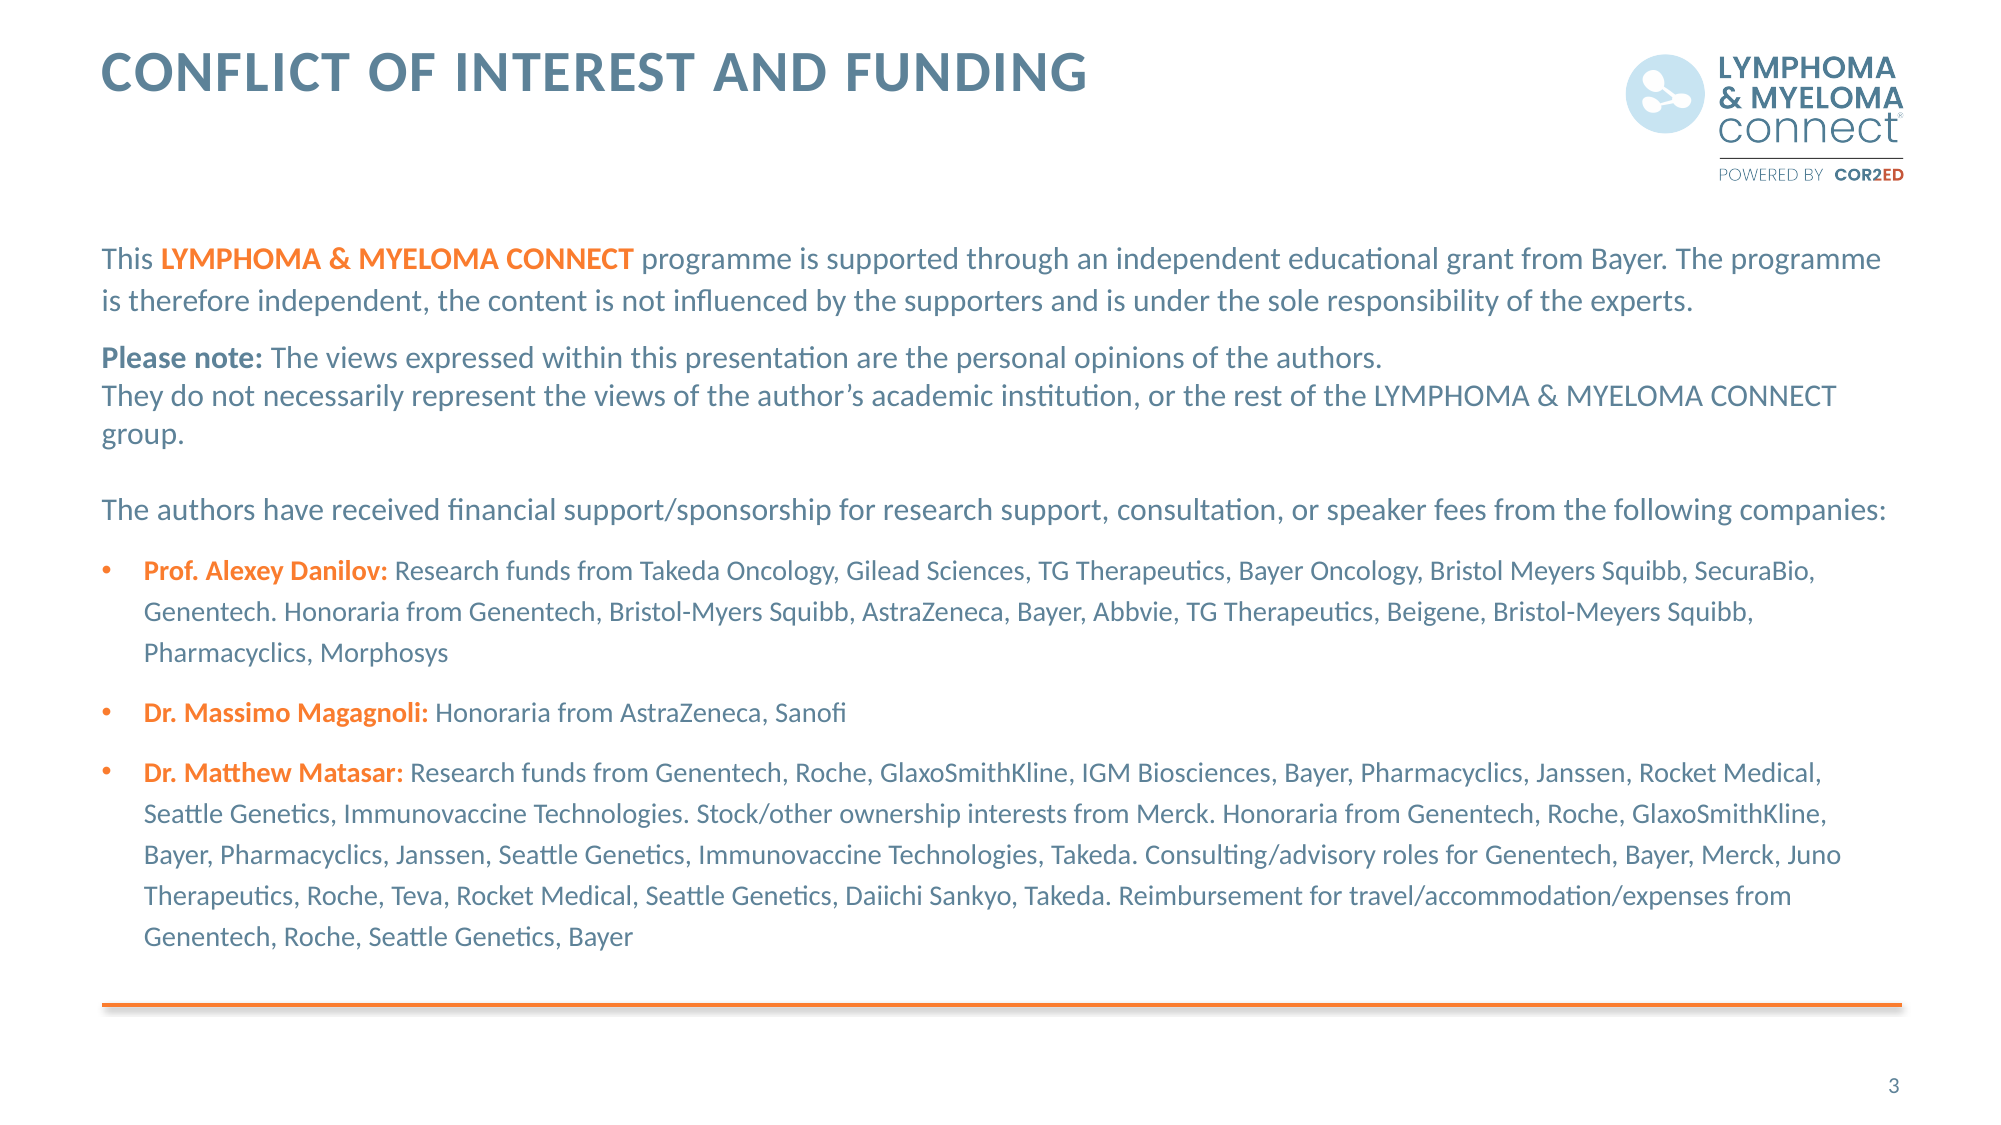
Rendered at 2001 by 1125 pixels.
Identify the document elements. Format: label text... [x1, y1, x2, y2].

list This LYMPHOMA & MYELOMA CONNECT programme is supported through an independent educational grant from Bayer. The programme is therefore independent, the content is not influenced by the supporters and is under the sole responsibility of the experts. Please note: The views expressed within this presentation are the personal opinions of the authors. They do not necessarily represent the views of the author’s academic institution, or the rest of the LYMPHOMA & MYELOMA CONNECT group. The authors have received financial support/sponsorship for research support, consultation, or speaker fees from the following companies: Prof. Alexey Danilov: Research funds from Takeda Oncology, Gilead Sciences, TG Therapeutics, Bayer Oncology, Bristol Meyers Squibb, SecuraBio, Genentech. Honoraria from Genentech, Bristol-Myers Squibb, AstraZeneca, Bayer, Abbvie, TG Therapeutics, Beigene, Bristol-Meyers Squibb, Pharmacyclics, Morphosys Dr. Massimo Magagnoli: Honoraria from AstraZeneca, Sanofi Dr. Matthew Matasar: Research funds from Genentech, Roche, GlaxoSmithKline, IGM Biosciences, Bayer, Pharmacyclics, Janssen, Rocket Medical, Seattle Genetics, Immunovaccine Technologies. Stock/other ownership interests from Merck. Honoraria from Genentech, Roche, GlaxoSmithKline, Bayer, Pharmacyclics, Janssen, Seattle Genetics, Immunovaccine Technologies, Takeda. Consulting/advisory roles for Genentech, Bayer, Merck, Juno Therapeutics, Roche, Teva, Rocket Medical, Seattle Genetics, Daiichi Sankyo, Takeda. Reimbursement for travel/accommodation/expenses from Genentech, Roche, Seattle Genetics, Bayer [101, 233, 1900, 991]
slide_number 3 [1771, 1054, 1900, 1115]
title Conflict of Interest and Funding [101, 40, 1536, 173]
picture [1620, 47, 1908, 187]
